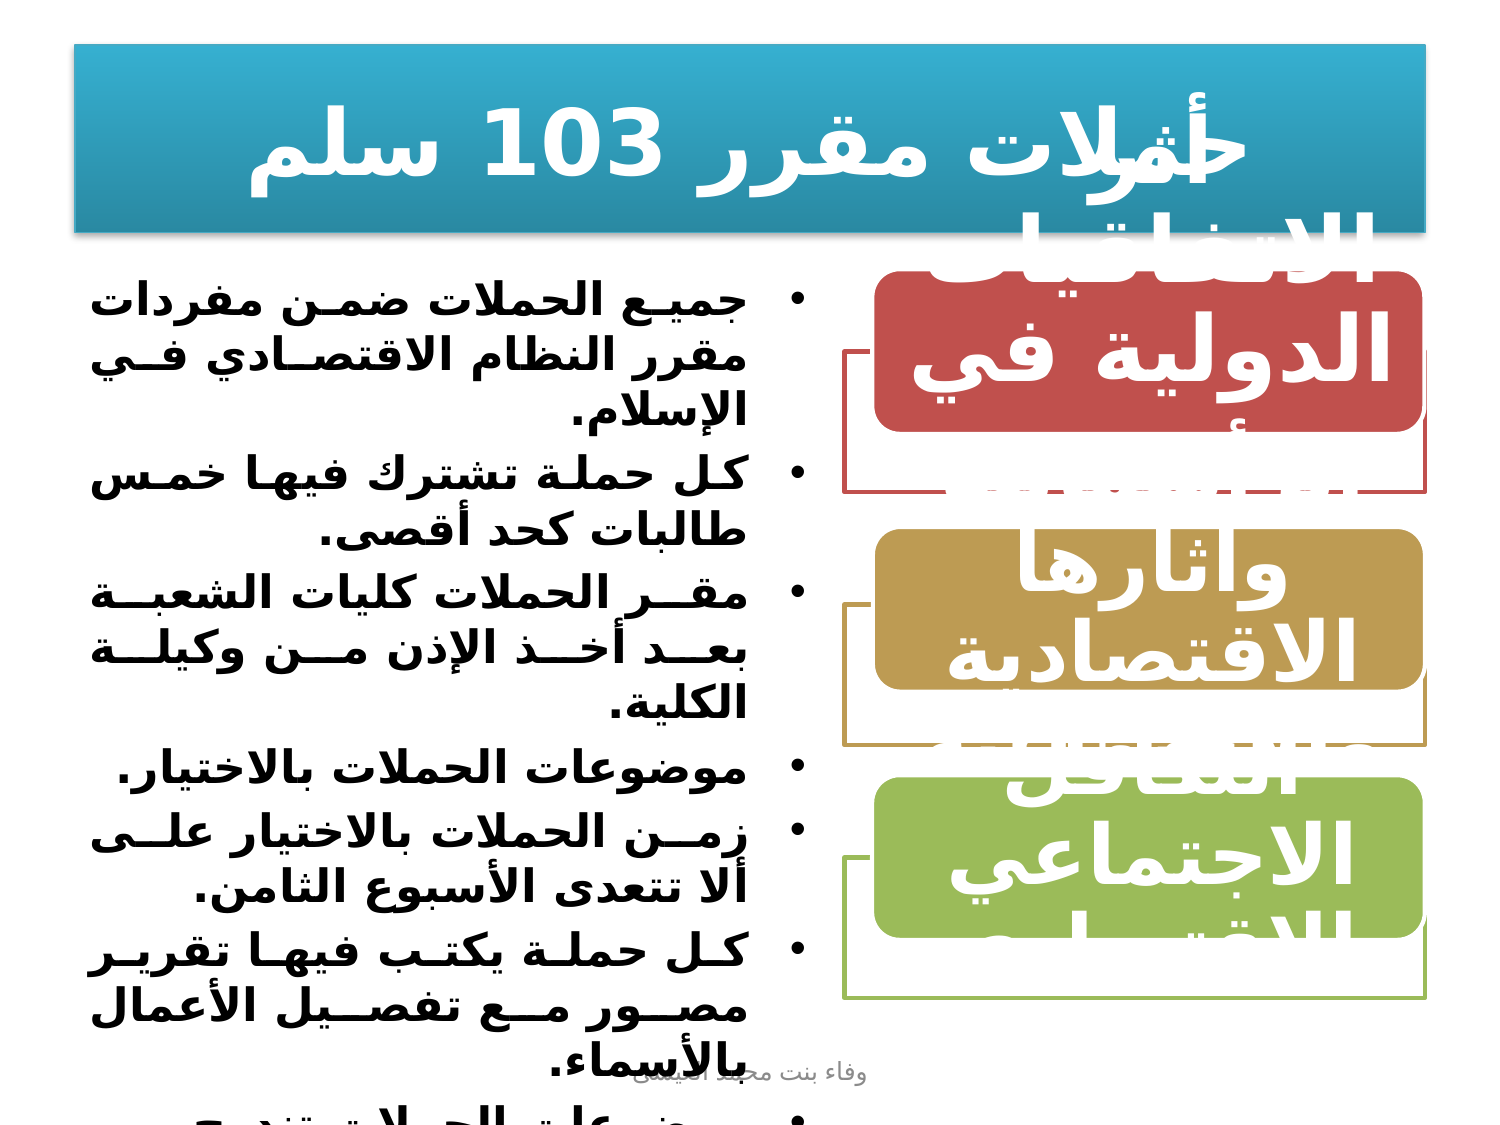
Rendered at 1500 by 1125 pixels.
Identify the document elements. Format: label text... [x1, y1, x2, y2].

title حملات مقرر 103 سلم [74, 44, 1426, 233]
footer وفاء بنت محمد العيسى [512, 1042, 988, 1103]
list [844, 262, 1426, 1006]
list جميع الحملات ضمن مفردات مقرر النظام الاقتصادي في الإسلام. كل حملة تشترك فيها خمس طالبات كحد أقصى. مقر الحملات كليات الشعبة بعد أخذ الإذن من وكيلة الكلية. موضوعات الحملات بالاختيار. زمن الحملات بالاختيار على ألا تتعدى الأسبوع الثامن. كل حملة يكتب فيها تقرير مصور مع تفصيل الأعمال بالأسماء. موضوعات الحملات تندرج ضمن المحاور المطروحة ويمكن طرح موضوع من الطالبات في ذات المحور. [75, 262, 821, 1005]
